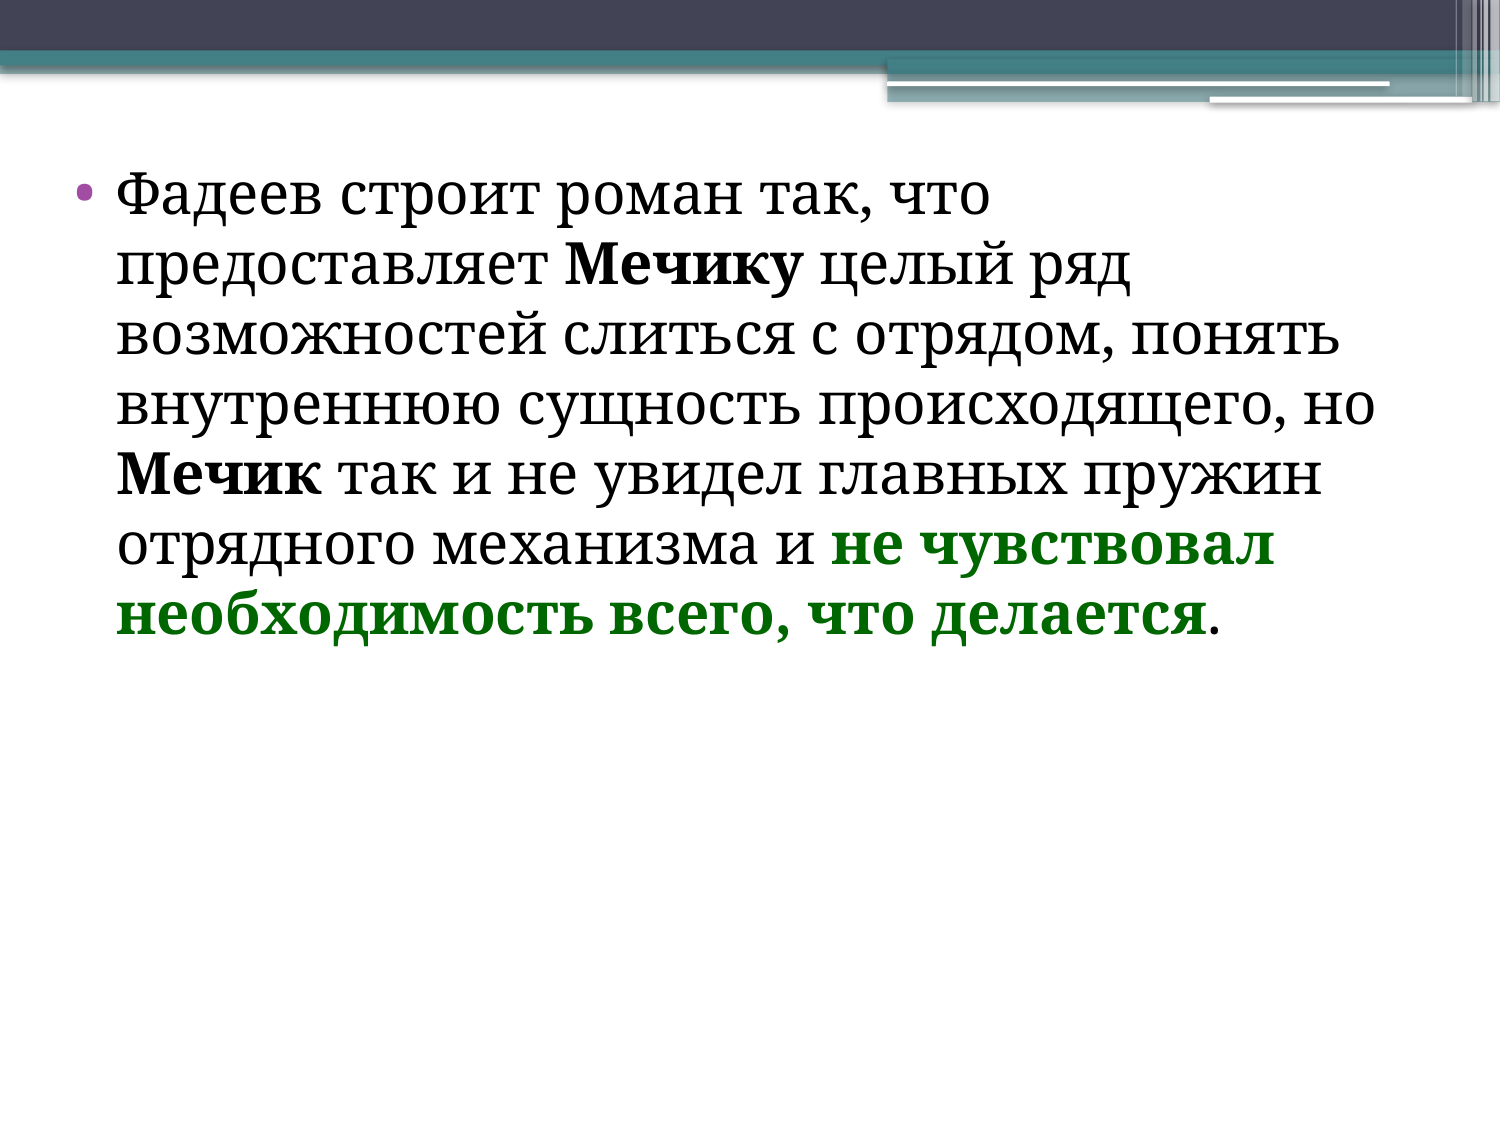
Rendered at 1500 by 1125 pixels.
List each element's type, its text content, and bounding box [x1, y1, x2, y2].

list Фадеев строит роман так, что предоставляет Мечику целый ряд возможностей слиться с отрядом, понять внутреннюю сущность происходящего, но Мечик так и не увидел главных пружин отрядного механизма и не чувствовал необходимость всего, что делается. [40, 148, 1448, 1079]
